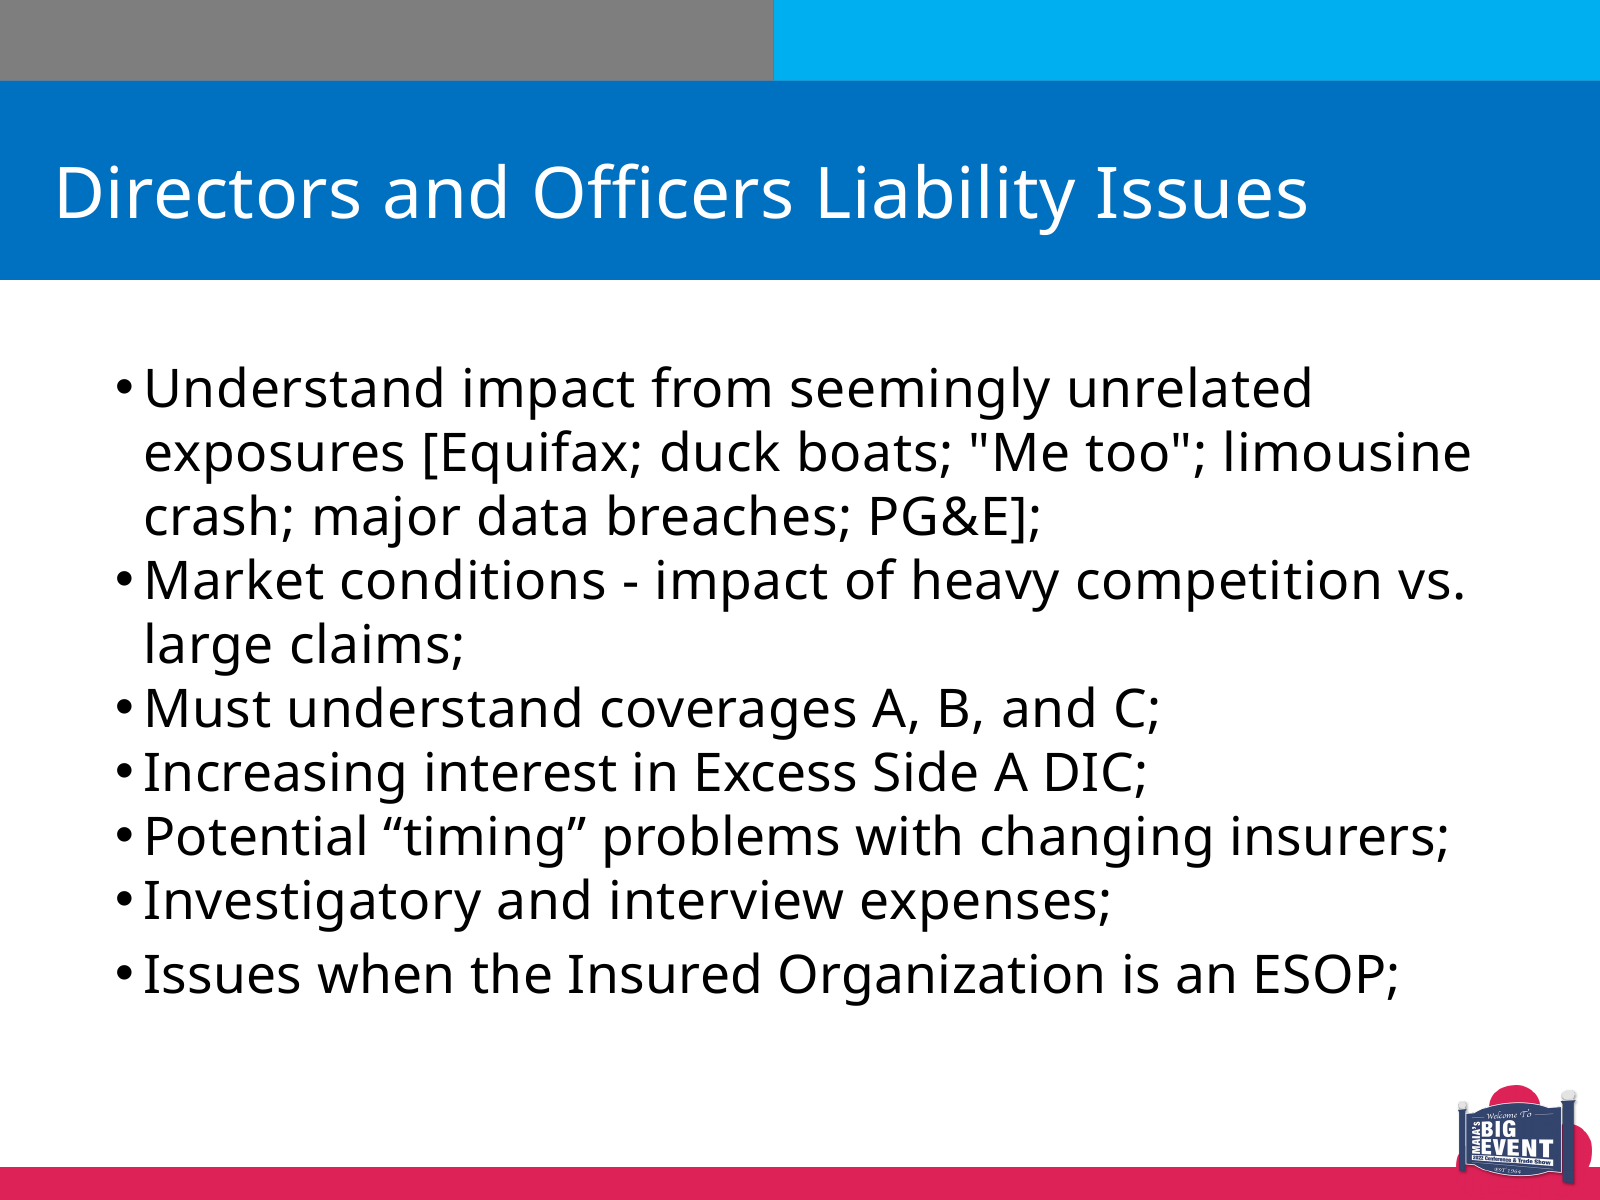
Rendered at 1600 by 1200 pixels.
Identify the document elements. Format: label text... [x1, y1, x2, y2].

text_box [0, 1085, 1600, 1200]
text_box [0, 80, 1600, 281]
text_box Understand impact from seemingly unrelated exposures [Equifax; duck boats; "Me too"; limousine crash; major data breaches; PG&E]; Market conditions - impact of heavy competition vs. large claims; Must understand coverages A, B, and C; Increasing interest in Excess Side A DIC; Potential “timing” problems with changing insurers; Investigatory and interview expenses; Issues when the Insured Organization is an ESOP; [87, 353, 1520, 1005]
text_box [774, 0, 1600, 79]
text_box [0, 0, 774, 79]
